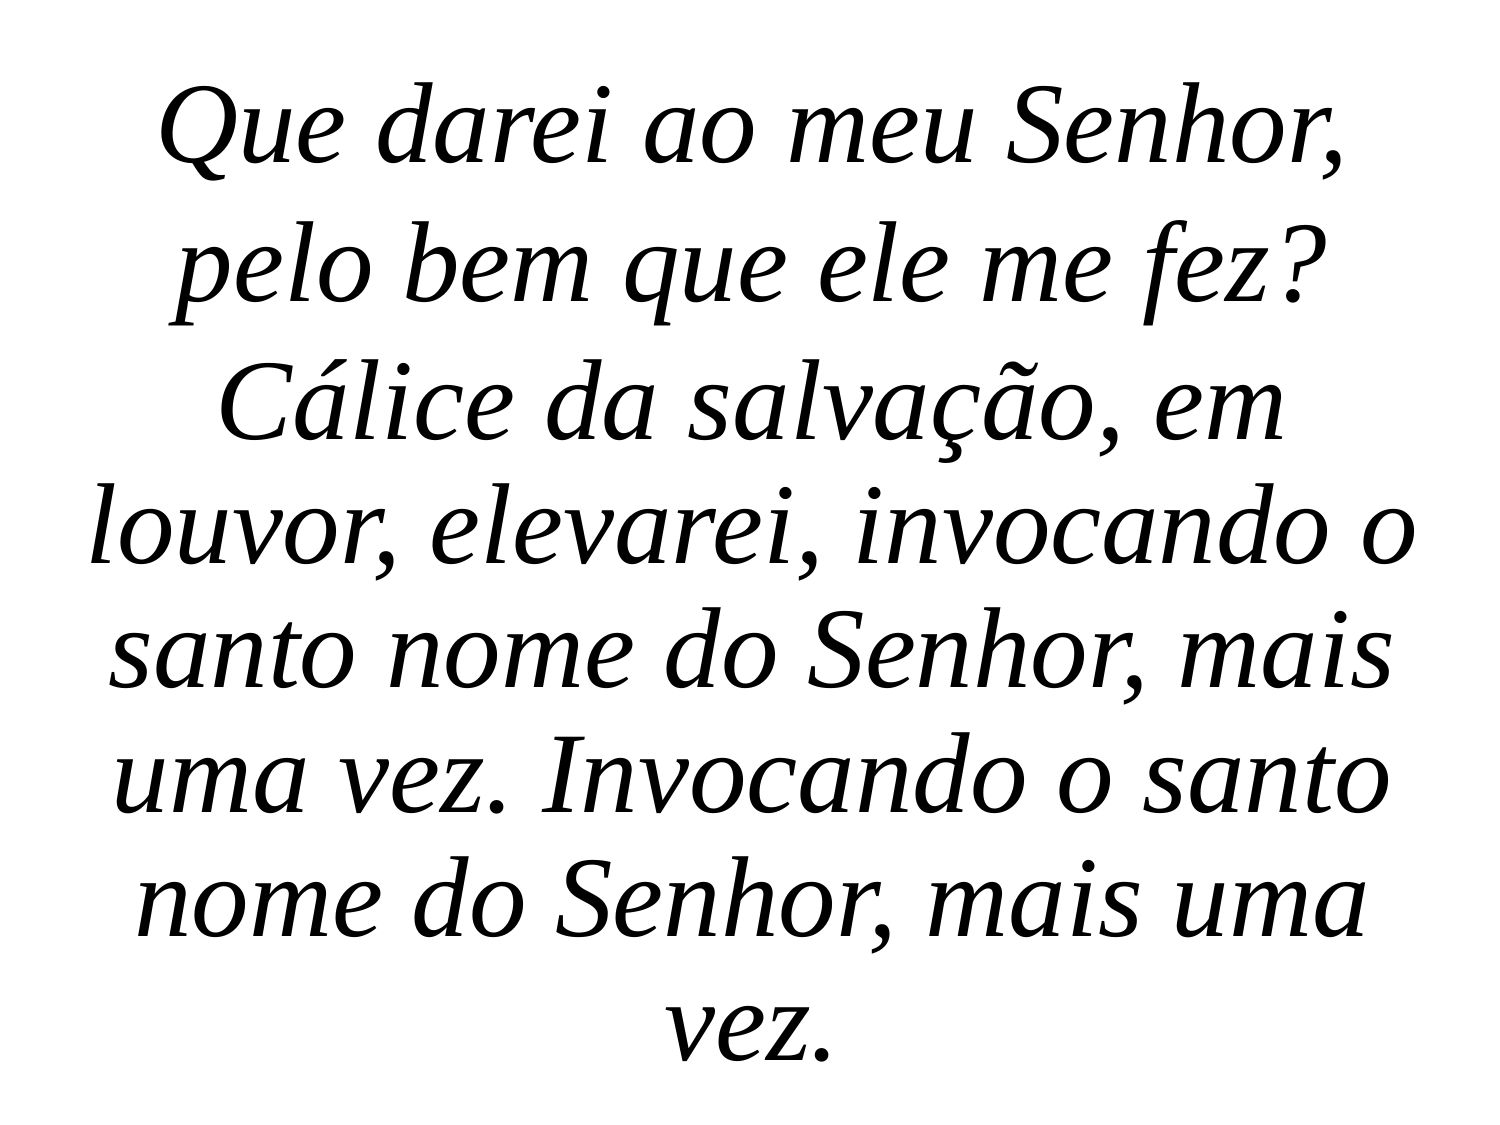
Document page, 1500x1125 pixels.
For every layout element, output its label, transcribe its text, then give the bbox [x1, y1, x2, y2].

list Que darei ao meu Senhor, pelo bem que ele me fez? Cálice da salvação, em louvor, elevarei, invocando o santo nome do Senhor, mais uma vez. Invocando o santo nome do Senhor, mais uma vez. [49, 51, 1455, 1098]
